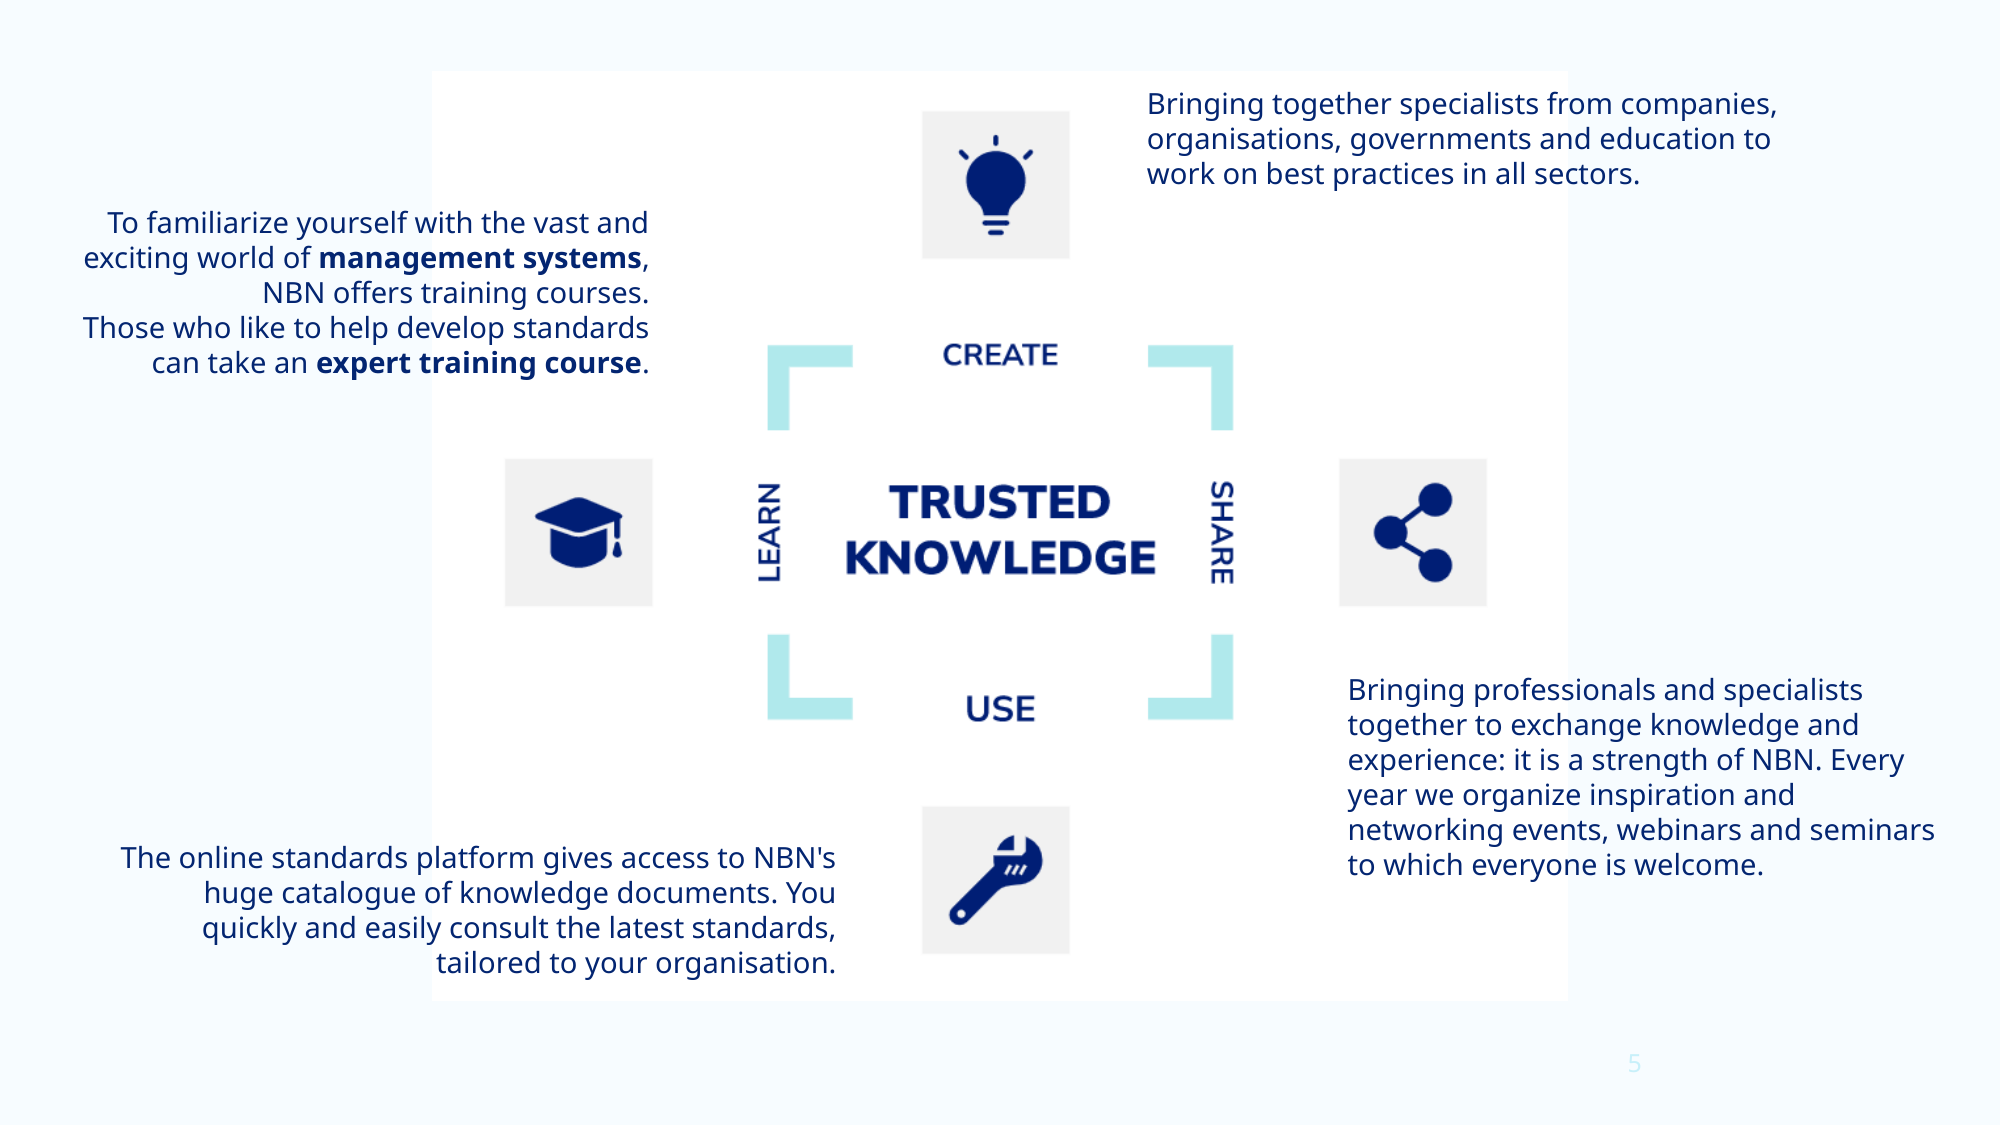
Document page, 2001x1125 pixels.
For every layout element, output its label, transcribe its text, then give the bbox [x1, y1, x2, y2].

text_box Bringing together specialists from companies, organisations, governments and education to work on best practices in all sectors. [1568, 77, 1842, 198]
text_box To familiarize yourself with the vast and exciting world of management systems, NBN offers training courses. Those who like to help develop standards can take an expert training course. [25, 197, 432, 387]
picture [432, 71, 1568, 1001]
text_box 5 [1613, 1039, 1675, 1100]
text_box The online standards platform gives access to NBN's huge catalogue of knowledge documents. You quickly and easily consult the latest standards, tailored to your organisation. [101, 831, 432, 987]
text_box Bringing professionals and specialists together to exchange knowledge and experience: it is a strength of NBN. Every year we organize inspiration and networking events, webinars and seminars to which everyone is welcome. [1568, 663, 1975, 889]
